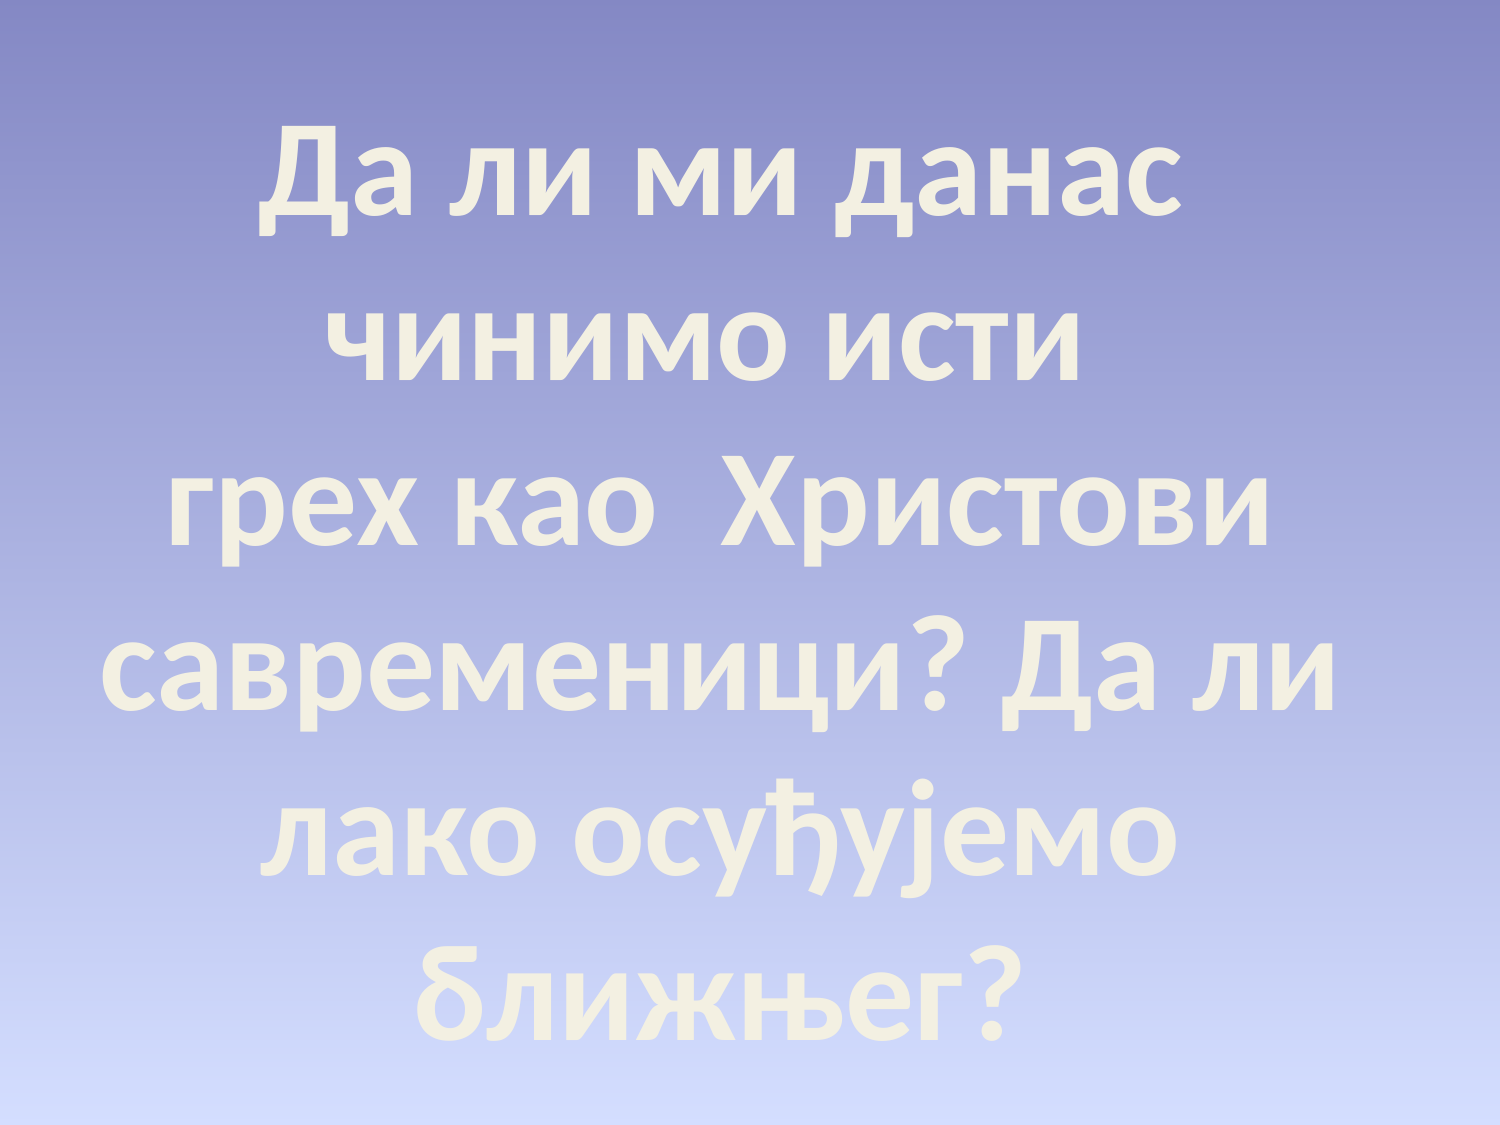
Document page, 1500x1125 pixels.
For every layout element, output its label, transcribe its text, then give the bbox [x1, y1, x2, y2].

text_box Да ли ми данас чинимо исти грех као Христови савременици? Да ли лако осуђујемо ближњег? [35, 70, 1407, 1075]
